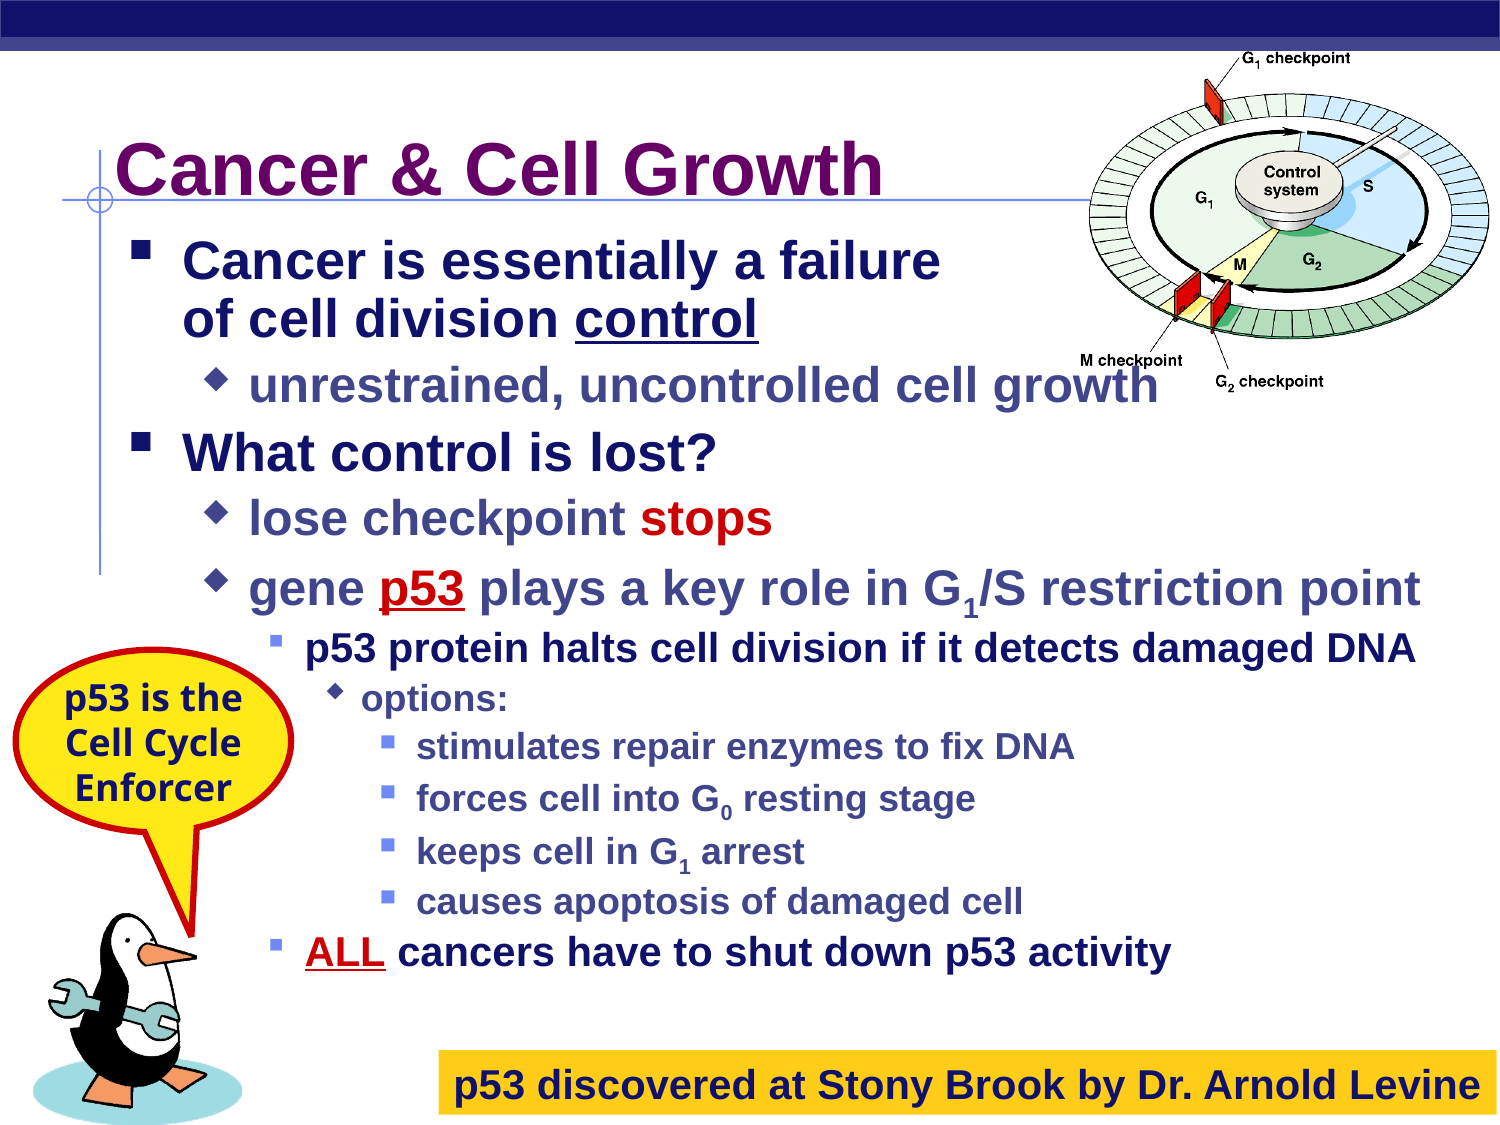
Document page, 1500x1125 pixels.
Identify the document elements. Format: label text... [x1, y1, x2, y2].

picture [1076, 45, 1494, 394]
list Cancer is essentially a failure of cell division control unrestrained, uncontrolled cell growth What control is lost? lose checkpoint stops gene p53 plays a key role in G1/S restriction point p53 protein halts cell division if it detects damaged DNA options: stimulates repair enzymes to fix DNA forces cell into G0 resting stage keeps cell in G1 arrest causes apoptosis of damaged cell ALL cancers have to shut down p53 activity [111, 224, 1500, 1034]
picture [32, 912, 242, 1125]
text_box p53 is the Cell Cycle Enforcer [15, 649, 292, 910]
title Cancer & Cell Growth [99, 112, 1071, 238]
text_box p53 discovered at Stony Brook by Dr. Arnold Levine [438, 1050, 1497, 1115]
